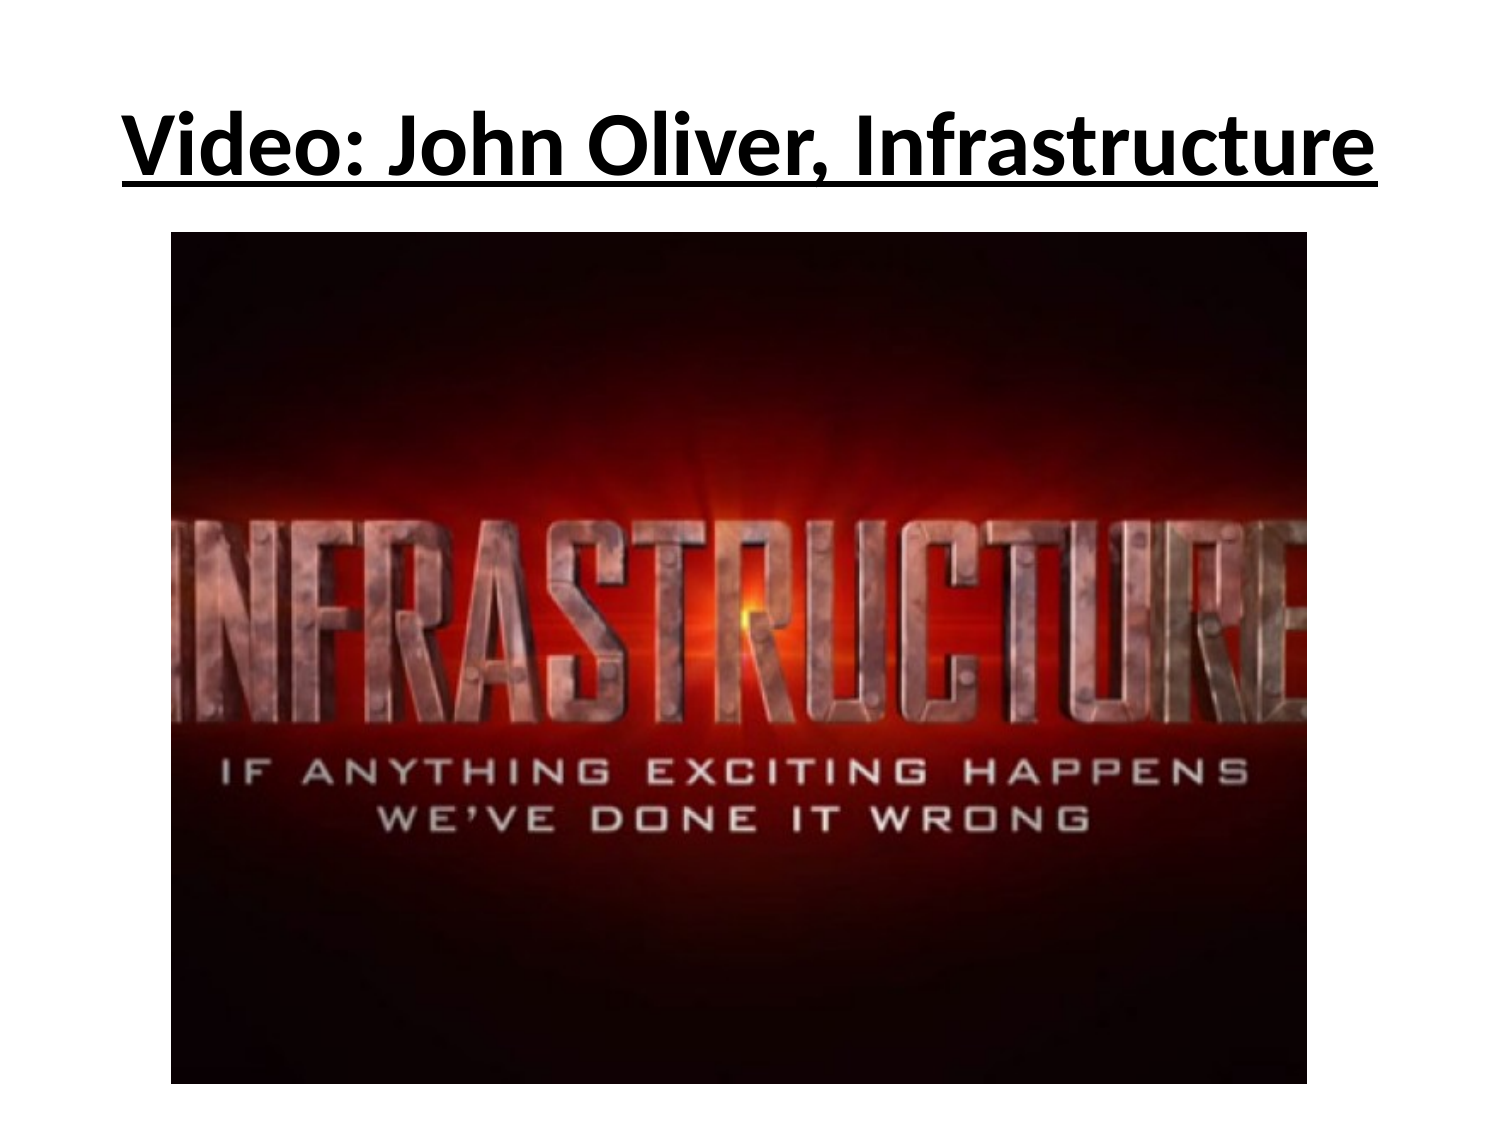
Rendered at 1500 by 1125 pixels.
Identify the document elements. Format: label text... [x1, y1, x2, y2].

picture [171, 232, 1307, 1084]
title Video: John Oliver, Infrastructure [75, 45, 1425, 233]
